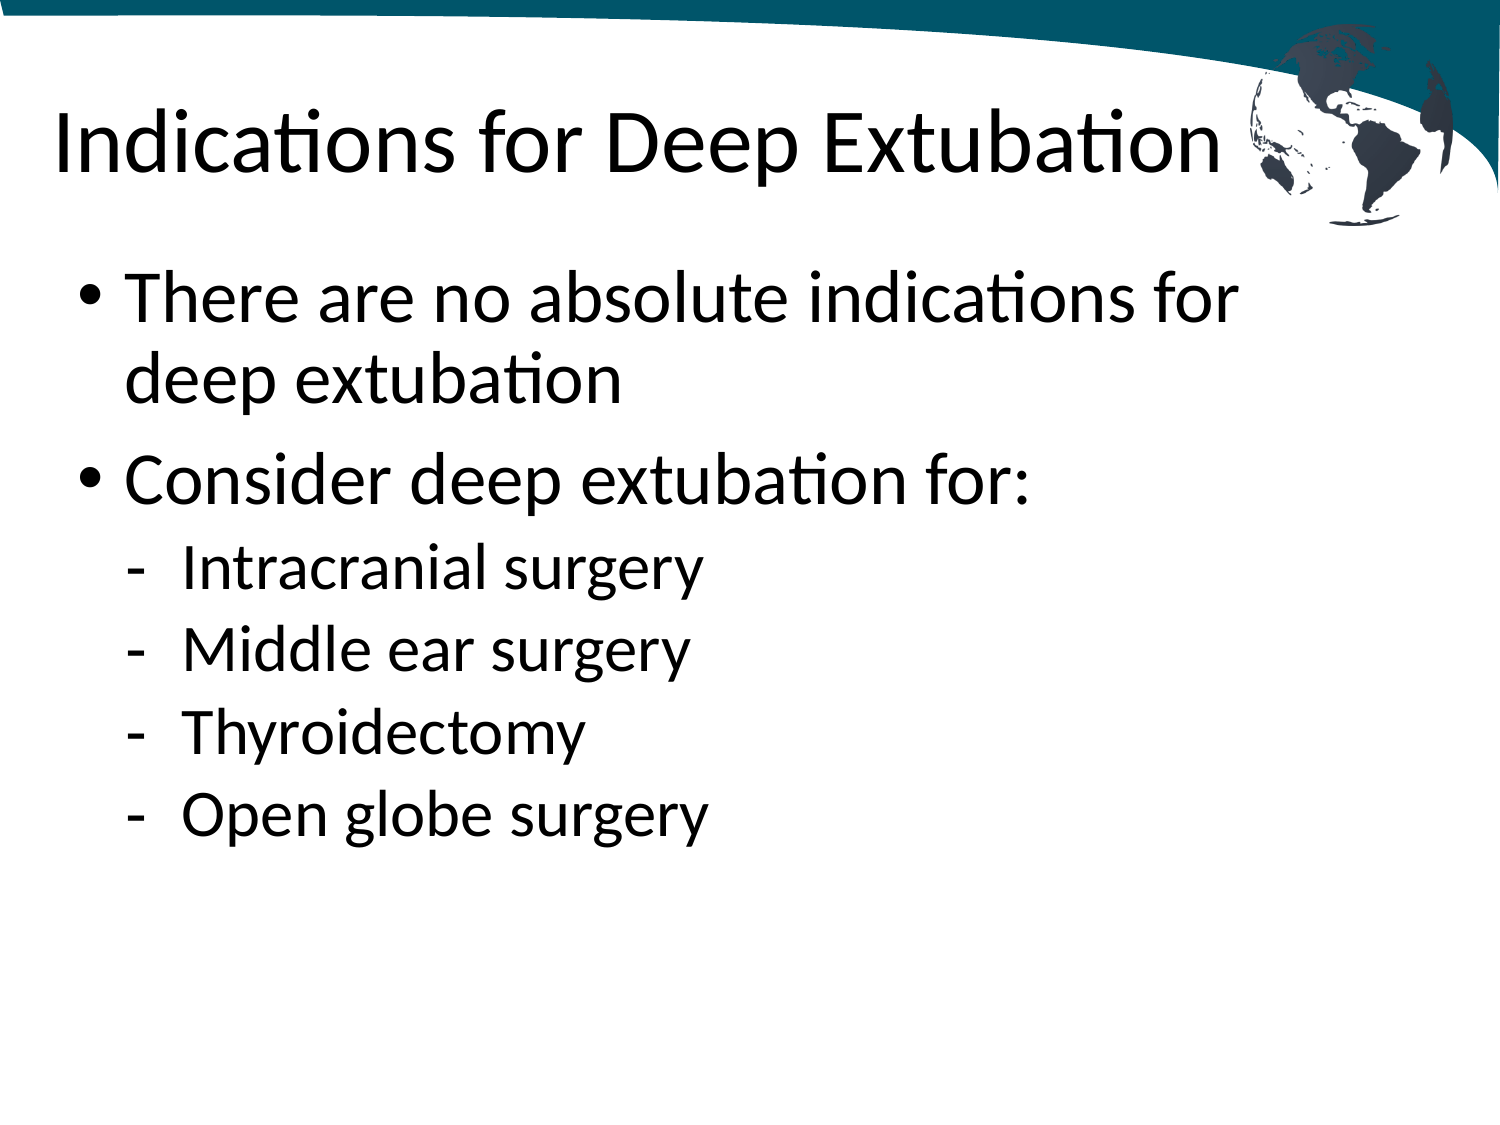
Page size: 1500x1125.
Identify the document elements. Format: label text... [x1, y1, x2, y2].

list There are no absolute indications for deep extubation Consider deep extubation for: Intracranial surgery Middle ear surgery Thyroidectomy Open globe surgery [62, 249, 1425, 1088]
title Indications for Deep Extubation [37, 59, 1275, 225]
